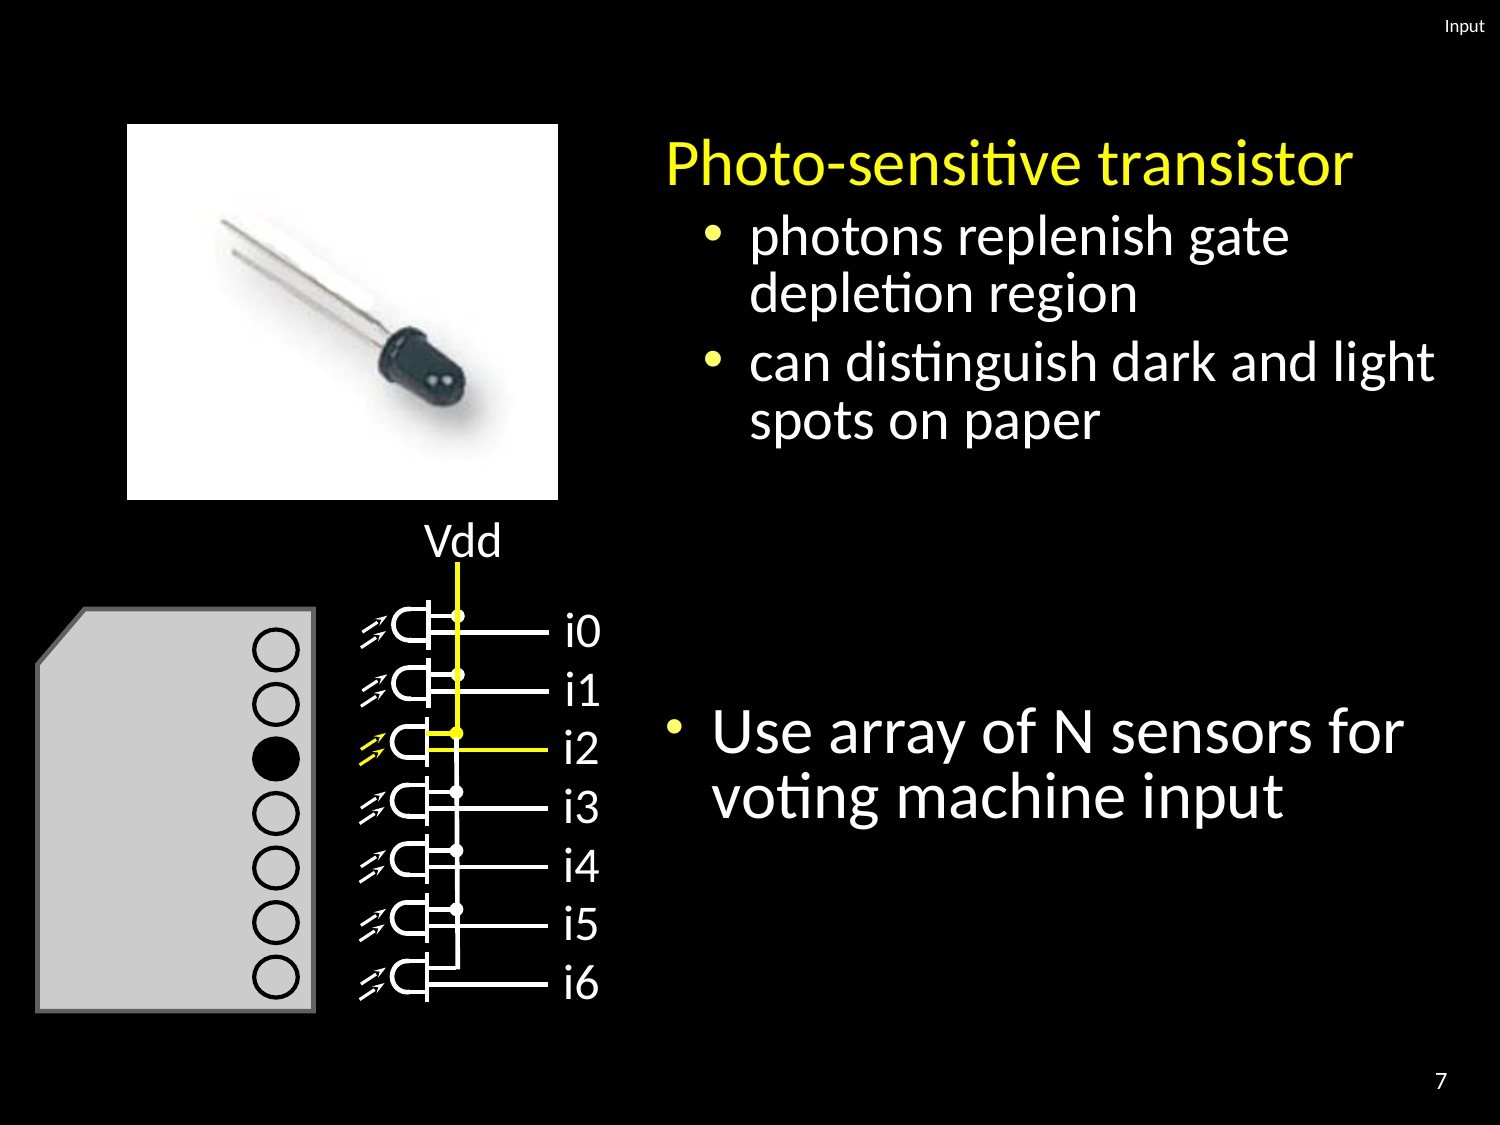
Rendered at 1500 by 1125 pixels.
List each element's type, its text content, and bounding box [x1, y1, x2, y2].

picture [127, 124, 558, 501]
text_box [37, 608, 314, 1012]
list Photo-sensitive transistor photons replenish gate depletion region can distinguish dark and light spots on paper Use array of N sensors for voting machine input [650, 125, 1463, 1063]
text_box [359, 941, 616, 1018]
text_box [359, 824, 616, 901]
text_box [359, 707, 616, 765]
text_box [359, 765, 616, 824]
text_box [360, 648, 617, 707]
title Input [924, 0, 1500, 50]
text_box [359, 909, 616, 941]
text_box Vdd [409, 510, 518, 575]
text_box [360, 589, 617, 648]
